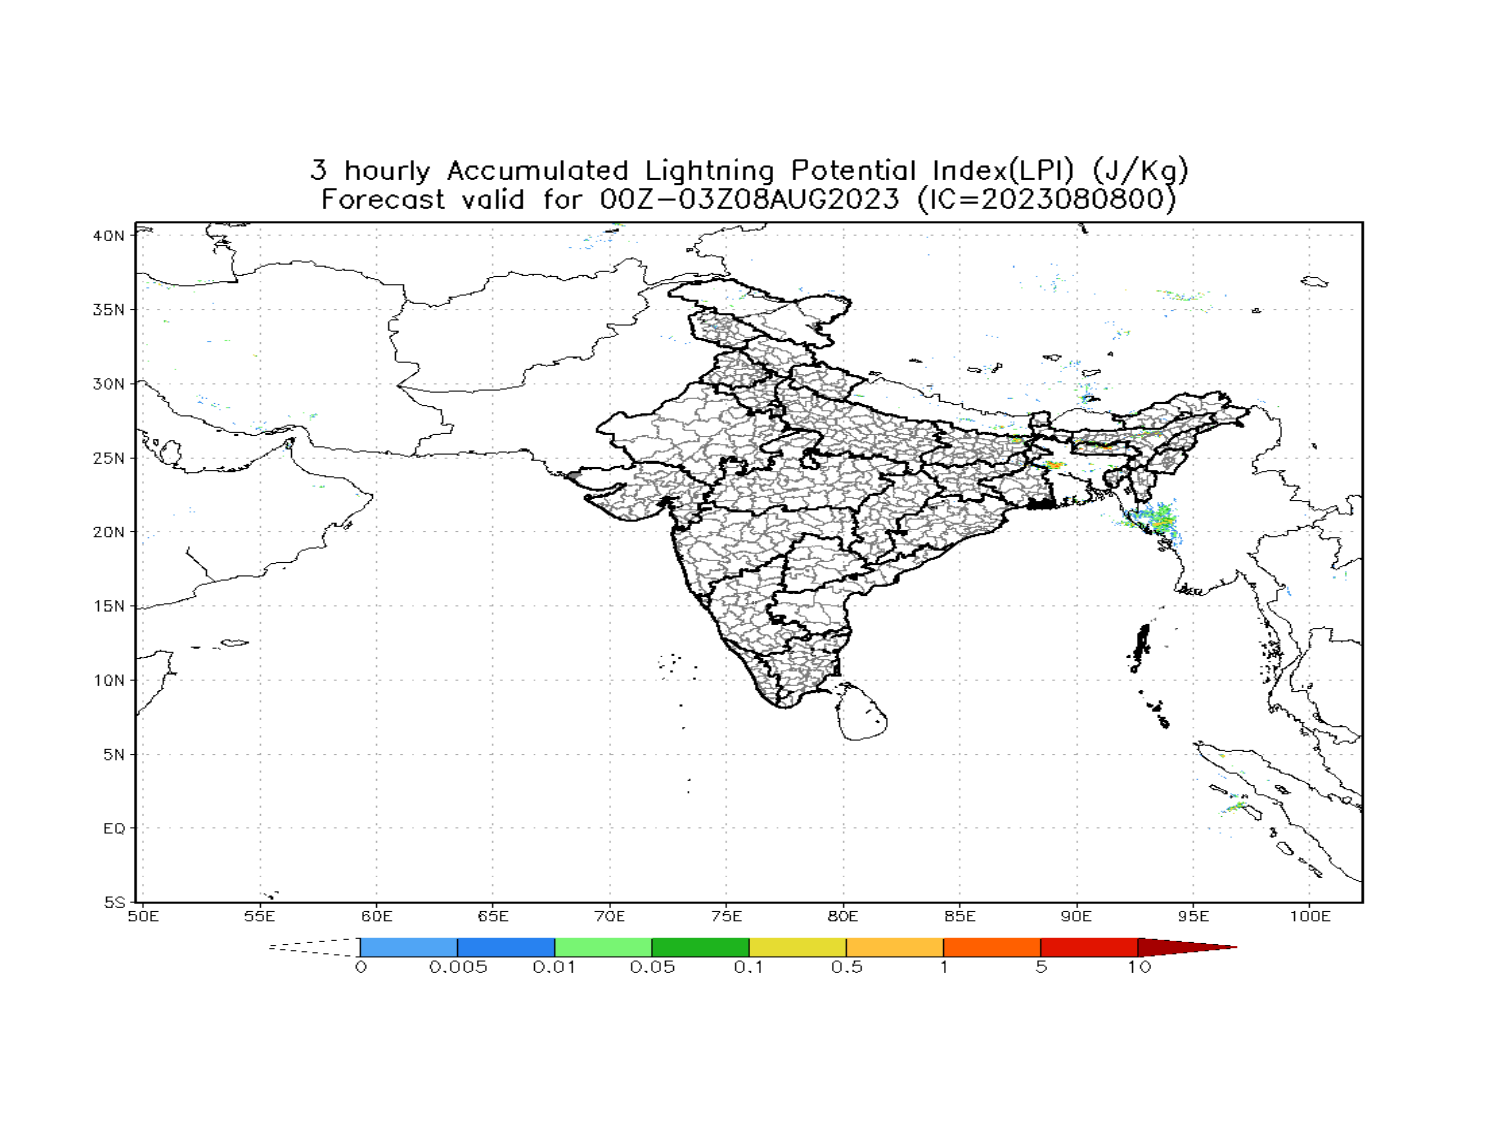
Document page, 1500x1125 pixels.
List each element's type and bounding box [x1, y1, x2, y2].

picture [74, 149, 1426, 976]
